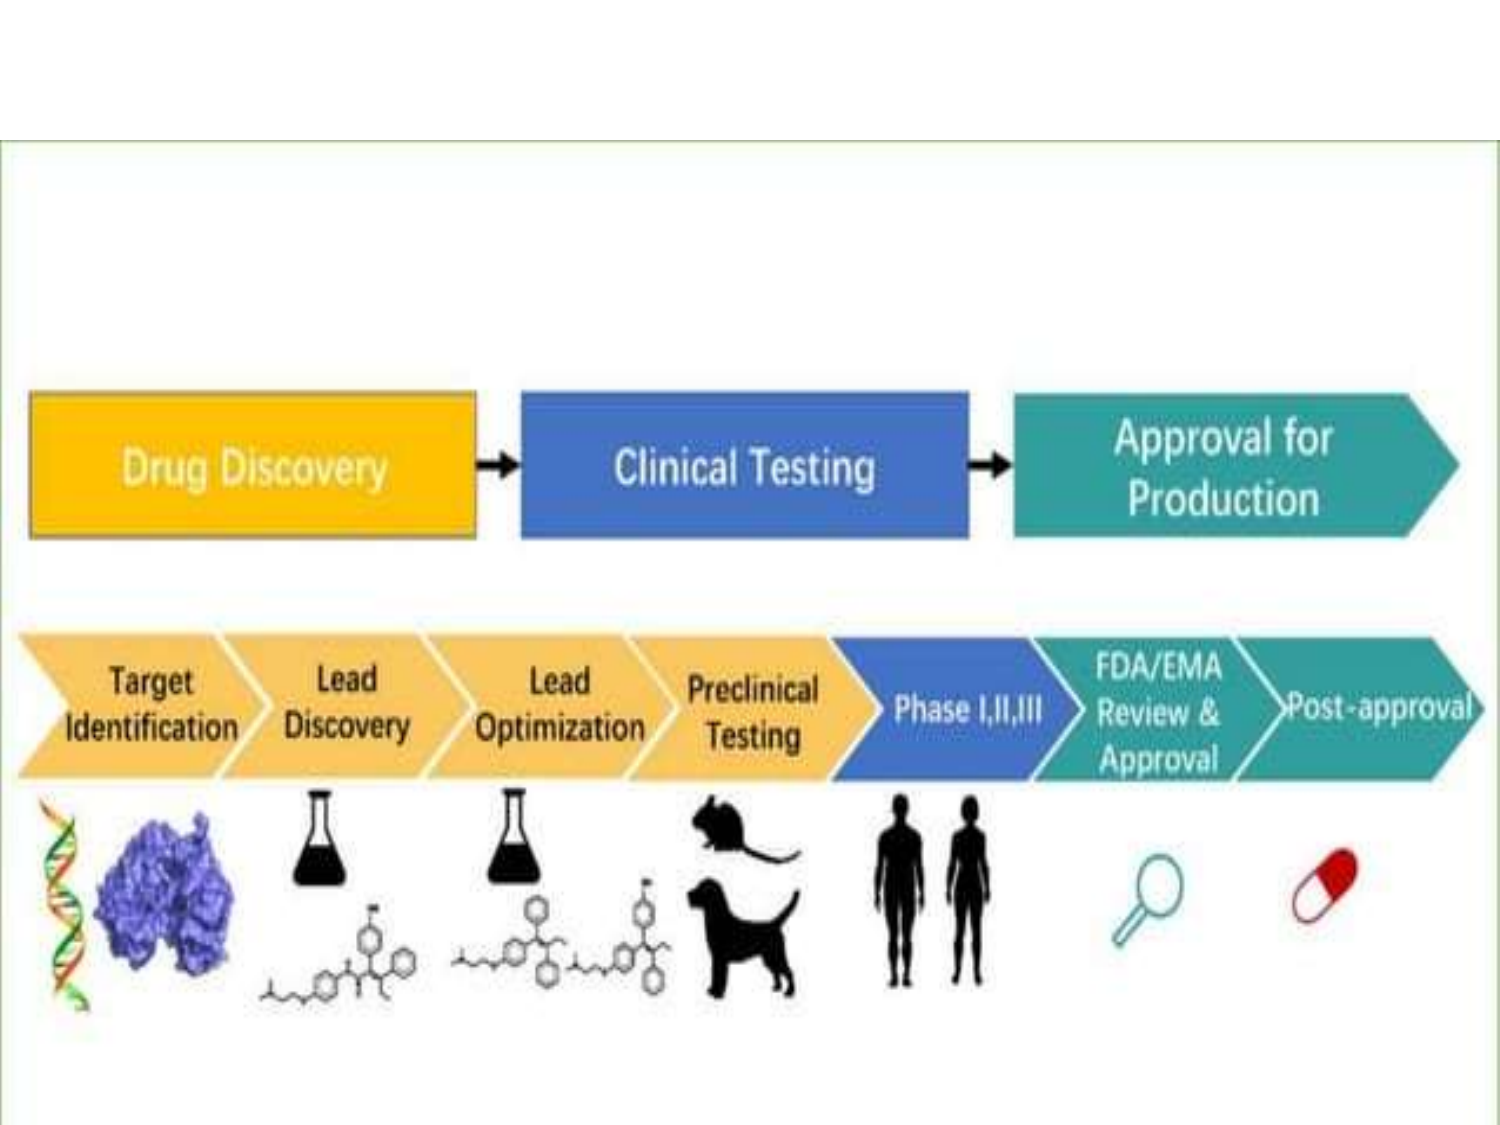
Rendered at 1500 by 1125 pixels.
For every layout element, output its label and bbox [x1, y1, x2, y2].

picture [0, 139, 1500, 1125]
